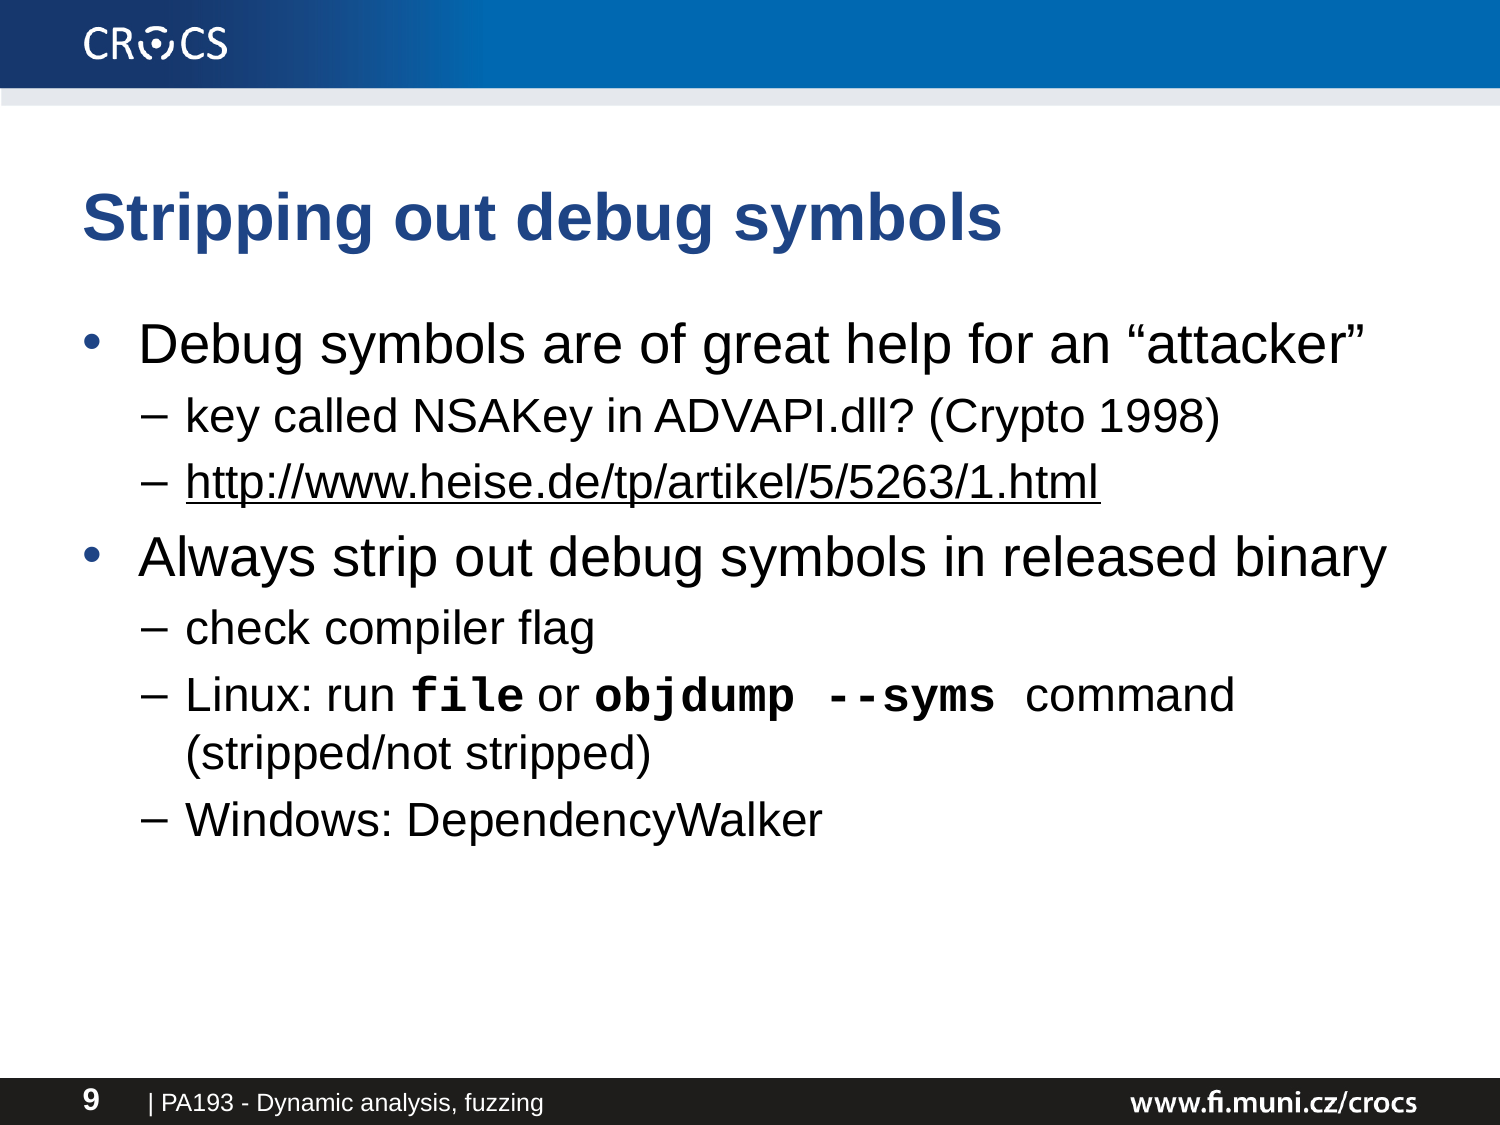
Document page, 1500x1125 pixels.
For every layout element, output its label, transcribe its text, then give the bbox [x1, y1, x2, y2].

title Stripping out debug symbols [82, 148, 1433, 280]
list Debug symbols are of great help for an “attacker” key called NSAKey in ADVAPI.dll? (Crypto 1998) http://www.heise.de/tp/artikel/5/5263/1.html Always strip out debug symbols in released binary check compiler flag Linux: run file or objdump --syms command (stripped/not stripped) Windows: DependencyWalker [82, 306, 1433, 988]
slide_number 9 [82, 1078, 147, 1125]
footer | PA193 - Dynamic analysis, fuzzing [147, 1078, 987, 1125]
picture [0, 0, 1500, 1125]
